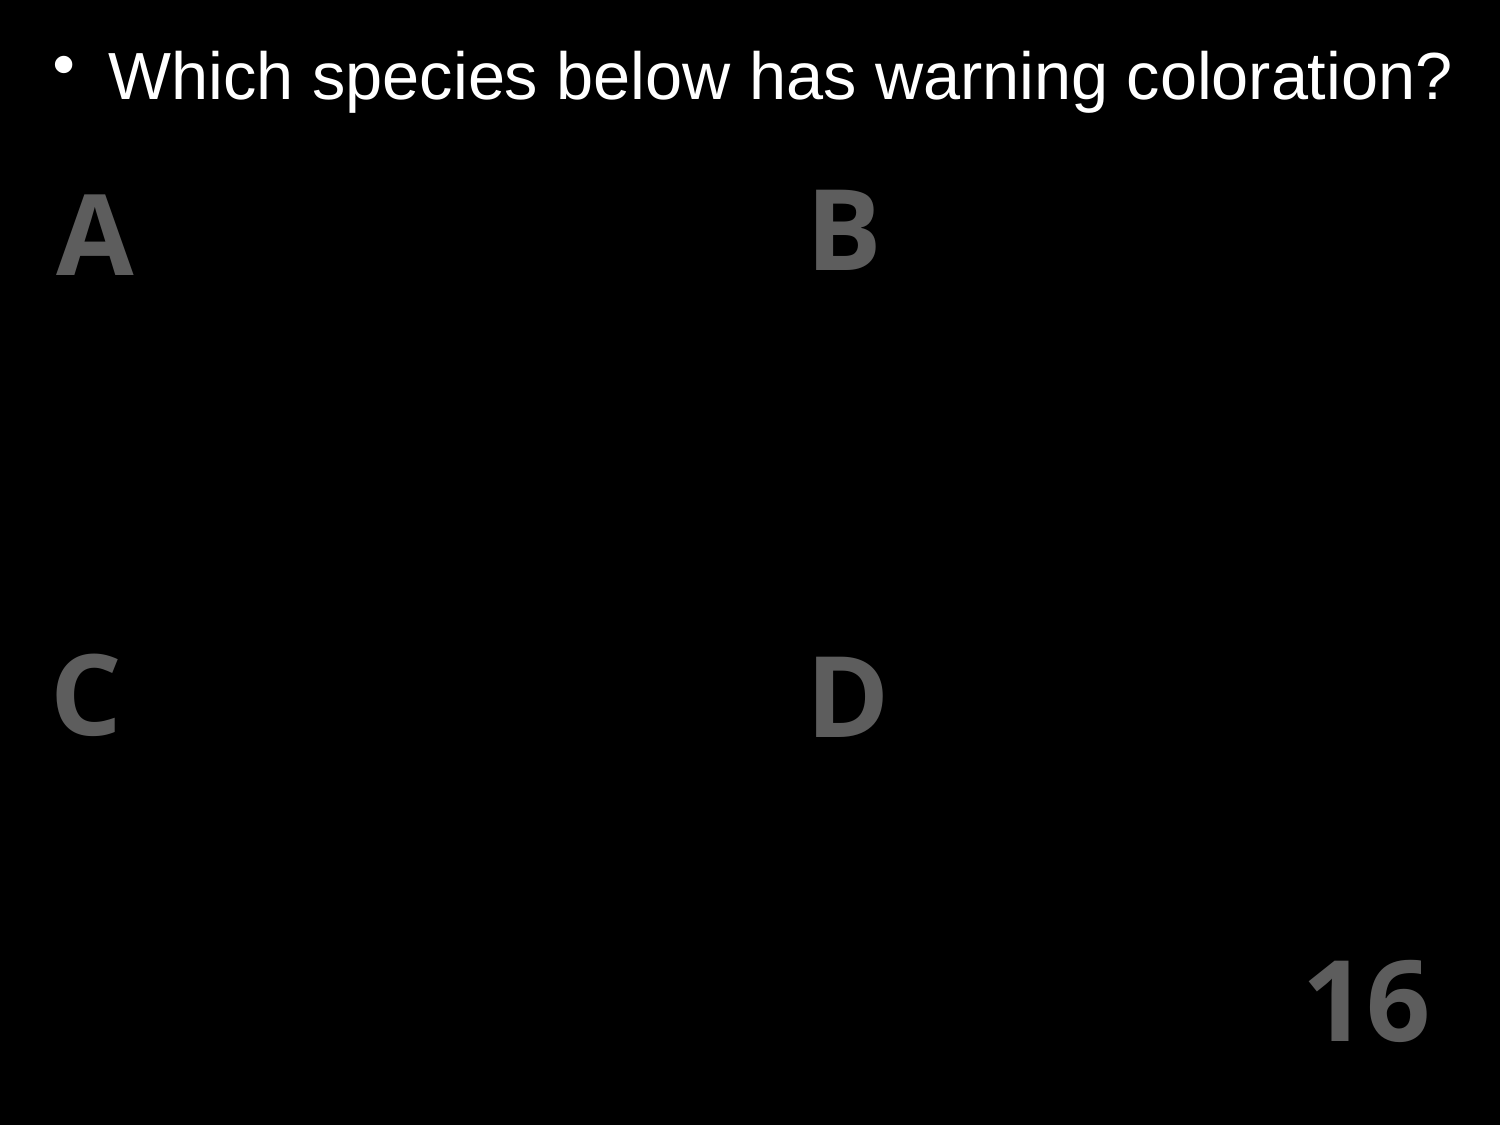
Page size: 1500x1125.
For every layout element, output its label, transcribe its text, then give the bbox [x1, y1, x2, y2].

text_box A [41, 155, 150, 306]
text_box D [791, 617, 905, 768]
text_box B [791, 149, 897, 300]
list Which species below has warning coloration? [37, 24, 1475, 1005]
text_box 16 [1287, 921, 1446, 1072]
text_box C [35, 615, 138, 766]
